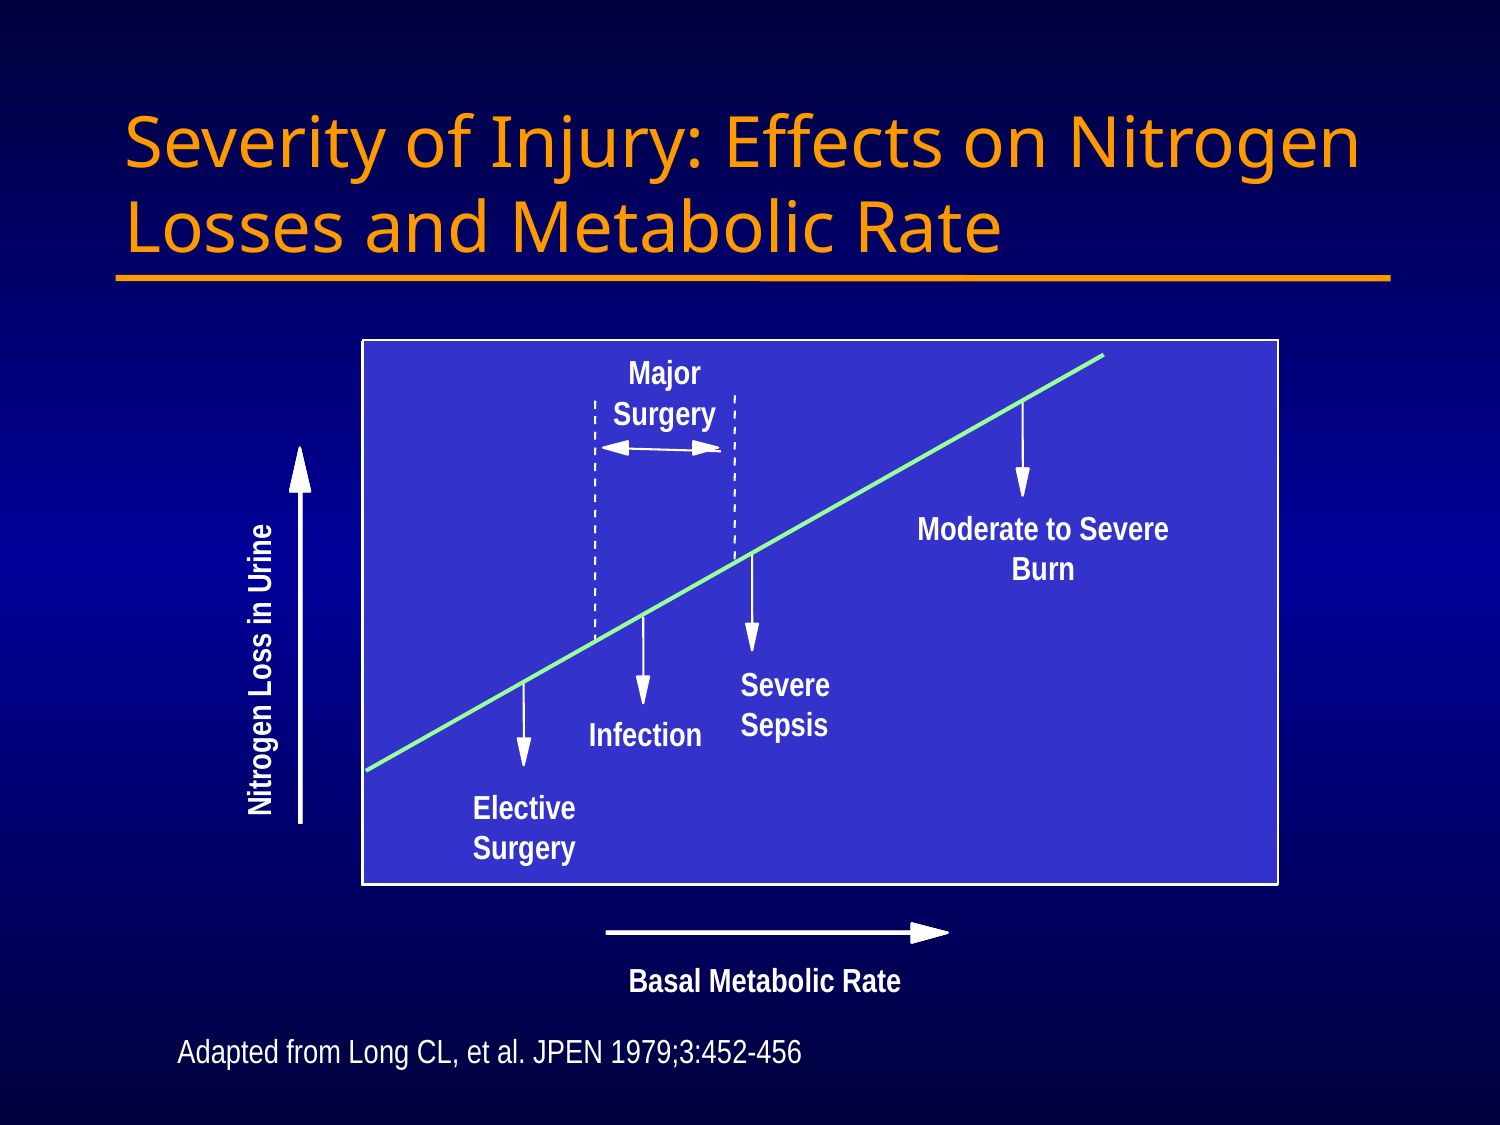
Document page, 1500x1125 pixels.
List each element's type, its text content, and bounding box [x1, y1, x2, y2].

title Severity of Injury: Effects on Nitrogen Losses and Metabolic Rate [109, 71, 1385, 291]
text_box Adapted from Long CL, et al. JPEN 1979;3:452-456 [162, 1018, 885, 1079]
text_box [237, 340, 1279, 1003]
list [112, 324, 1388, 1000]
